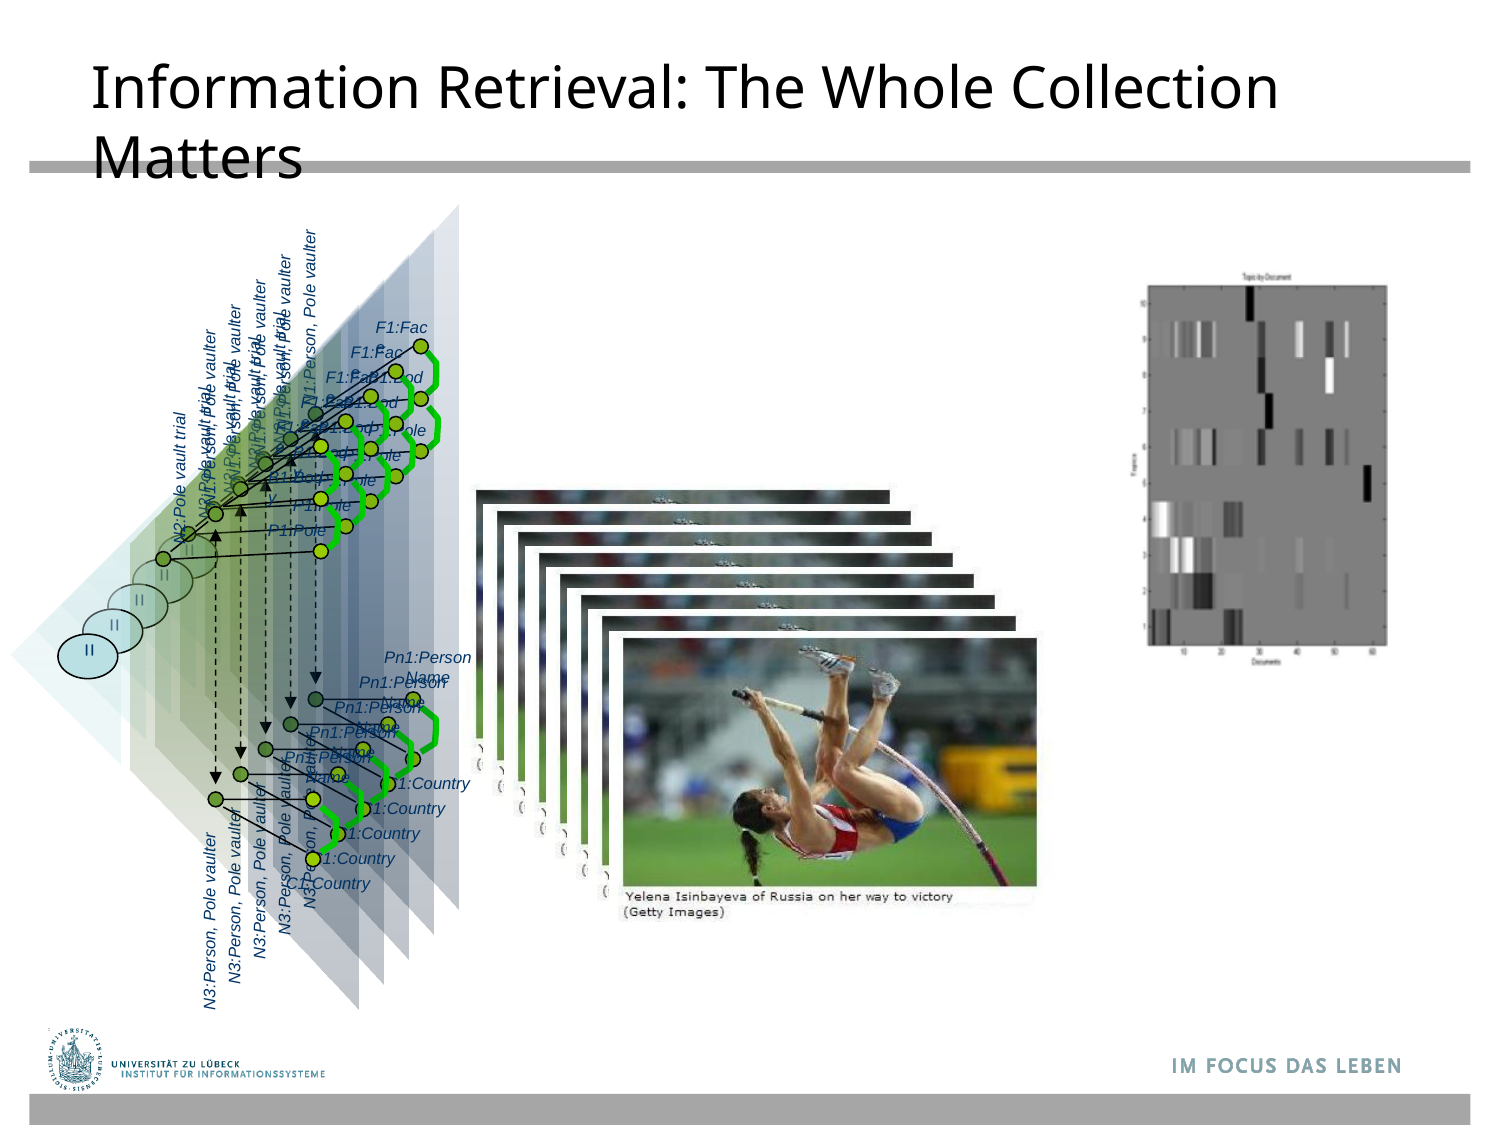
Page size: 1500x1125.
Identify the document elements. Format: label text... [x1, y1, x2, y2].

title Information Retrieval: The Whole Collection Matters [76, 42, 1427, 126]
picture [1124, 258, 1413, 681]
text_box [12, 196, 488, 1025]
picture [1173, 1058, 1400, 1073]
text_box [492, 483, 1057, 922]
